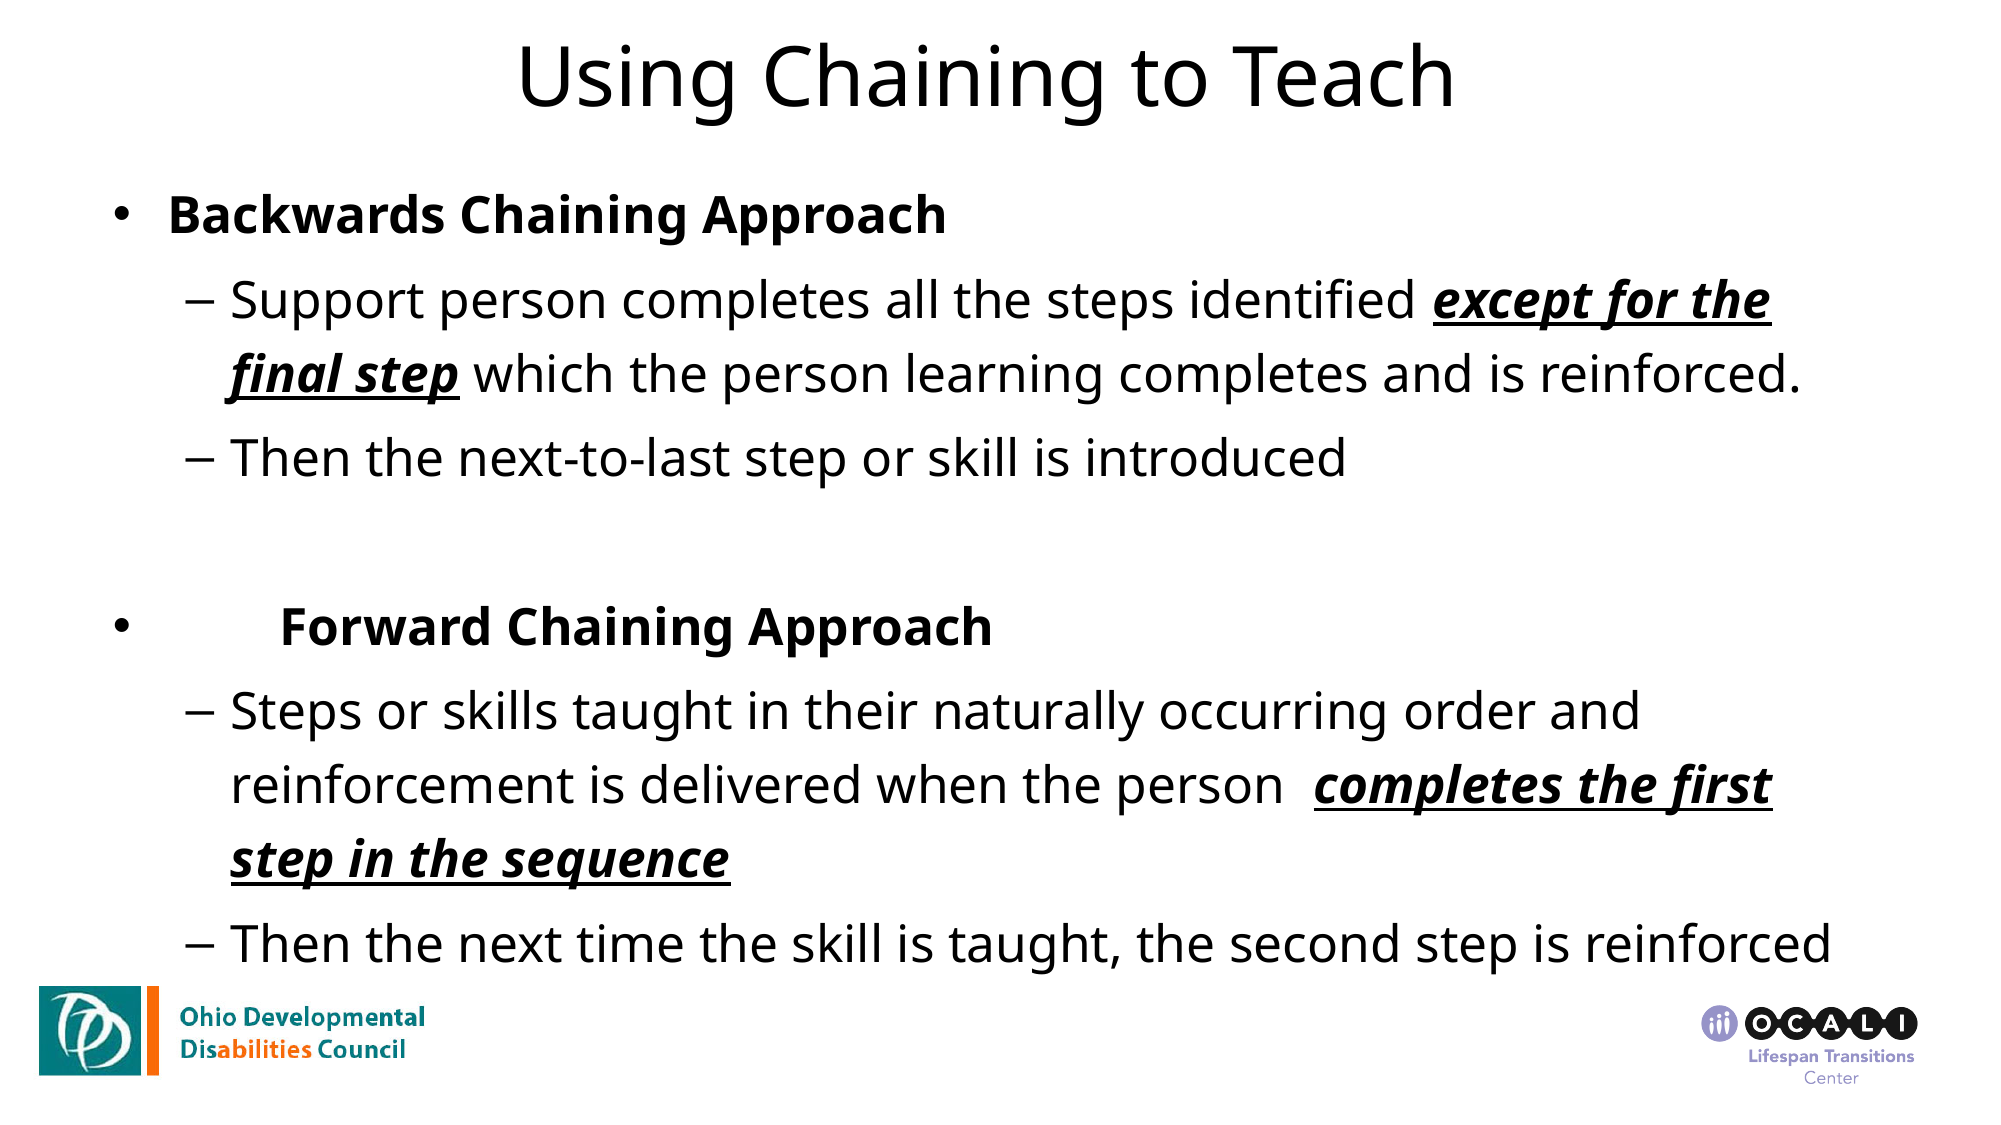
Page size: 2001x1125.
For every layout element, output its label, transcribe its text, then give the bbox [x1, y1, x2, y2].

list Backwards Chaining Approach Support person completes all the steps identified except for the final step which the person learning completes and is reinforced. Then the next-to-last step or skill is introduced Forward Chaining Approach Steps or skills taught in their naturally occurring order and reinforcement is delivered when the person completes the first step in the sequence Then the next time the skill is taught, the second step is reinforced [97, 162, 1886, 992]
picture [26, 986, 471, 1085]
title Using Chaining to Teach [87, 0, 1888, 167]
picture [1697, 1001, 1923, 1088]
